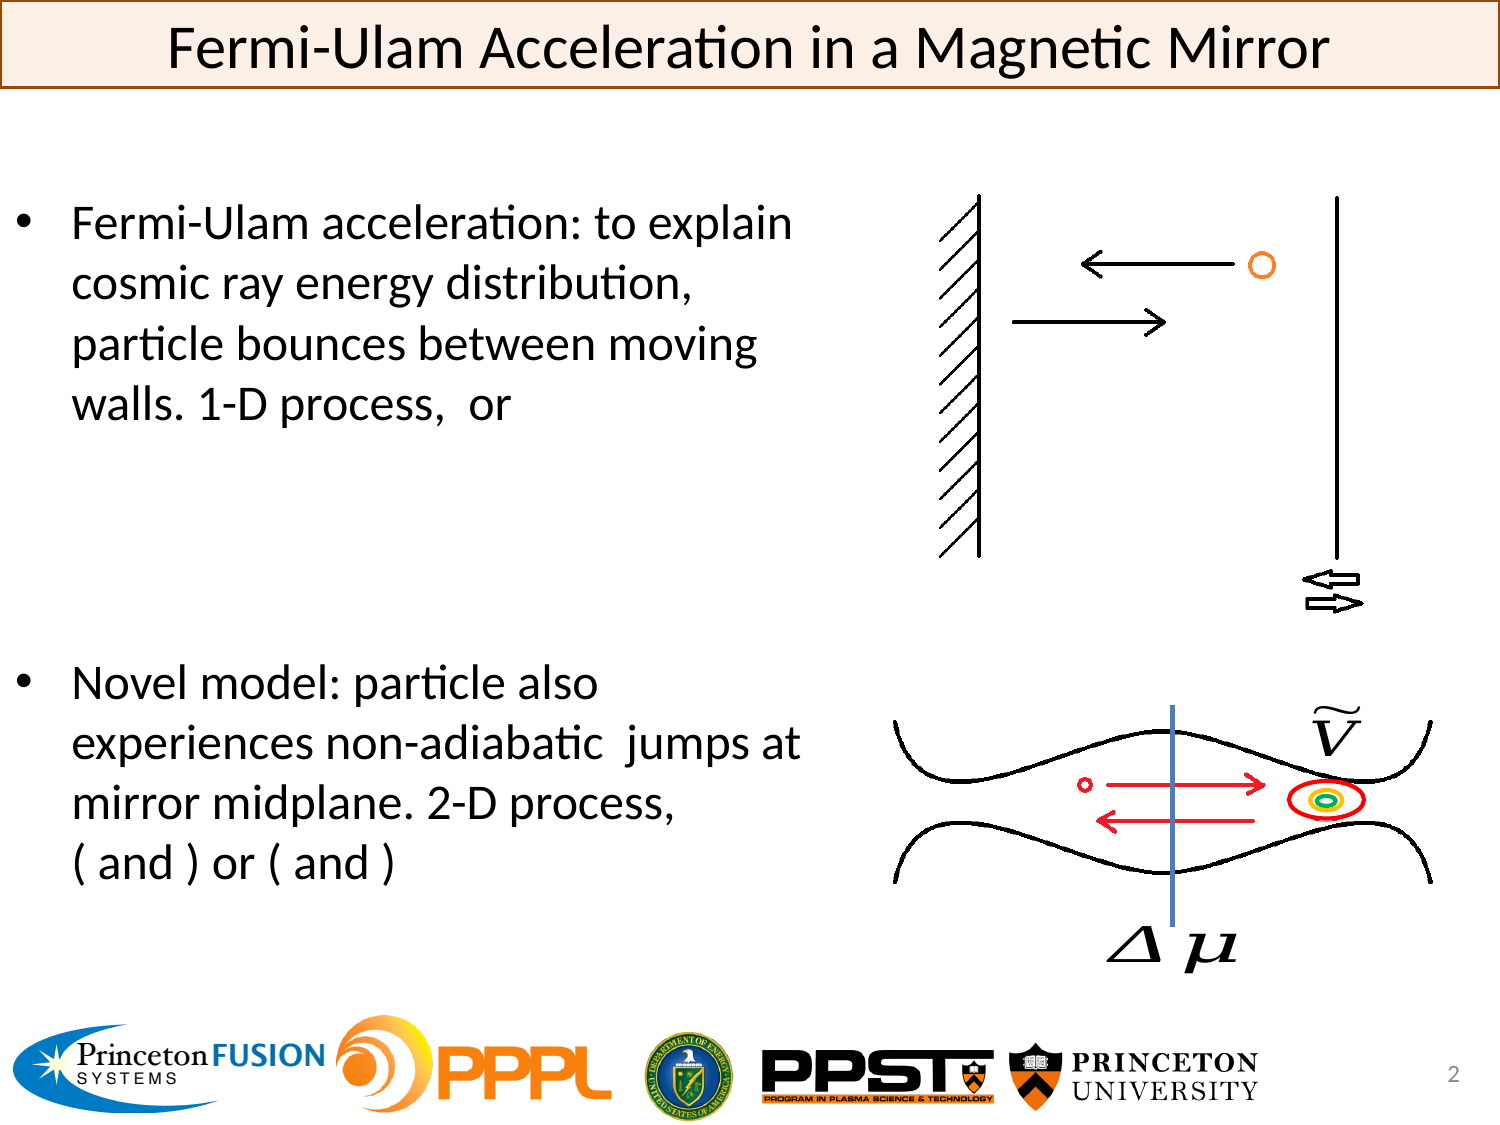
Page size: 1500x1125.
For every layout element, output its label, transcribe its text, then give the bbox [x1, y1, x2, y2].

picture [869, 704, 1172, 927]
picture [851, 154, 1500, 638]
title Fermi-Ulam Acceleration in a Magnetic Mirror [0, 0, 1500, 89]
slide_number 2 [1362, 1042, 1475, 1103]
picture [760, 1048, 994, 1105]
picture [1173, 704, 1476, 927]
picture [622, 1021, 750, 1125]
picture [336, 1015, 612, 1113]
picture [1008, 1042, 1258, 1111]
